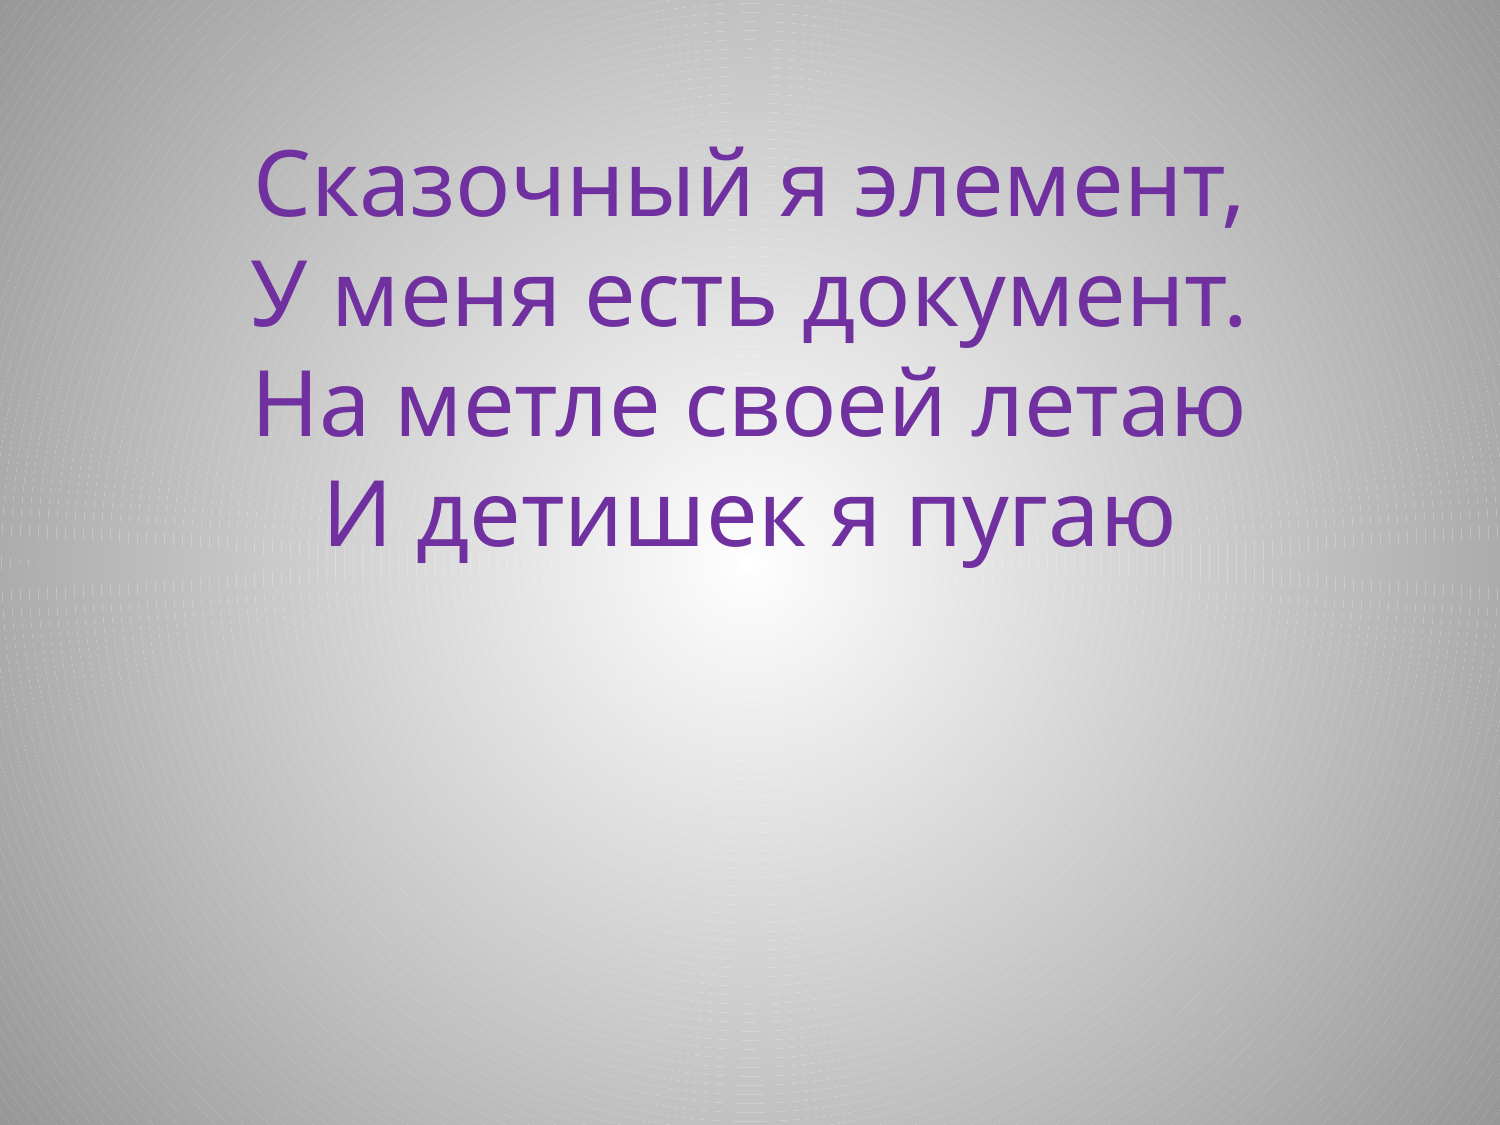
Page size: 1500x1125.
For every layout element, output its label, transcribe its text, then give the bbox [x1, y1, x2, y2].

title Сказочный я элемент, У меня есть документ. На метле своей летаю И детишек я пугаю [75, 45, 1425, 646]
